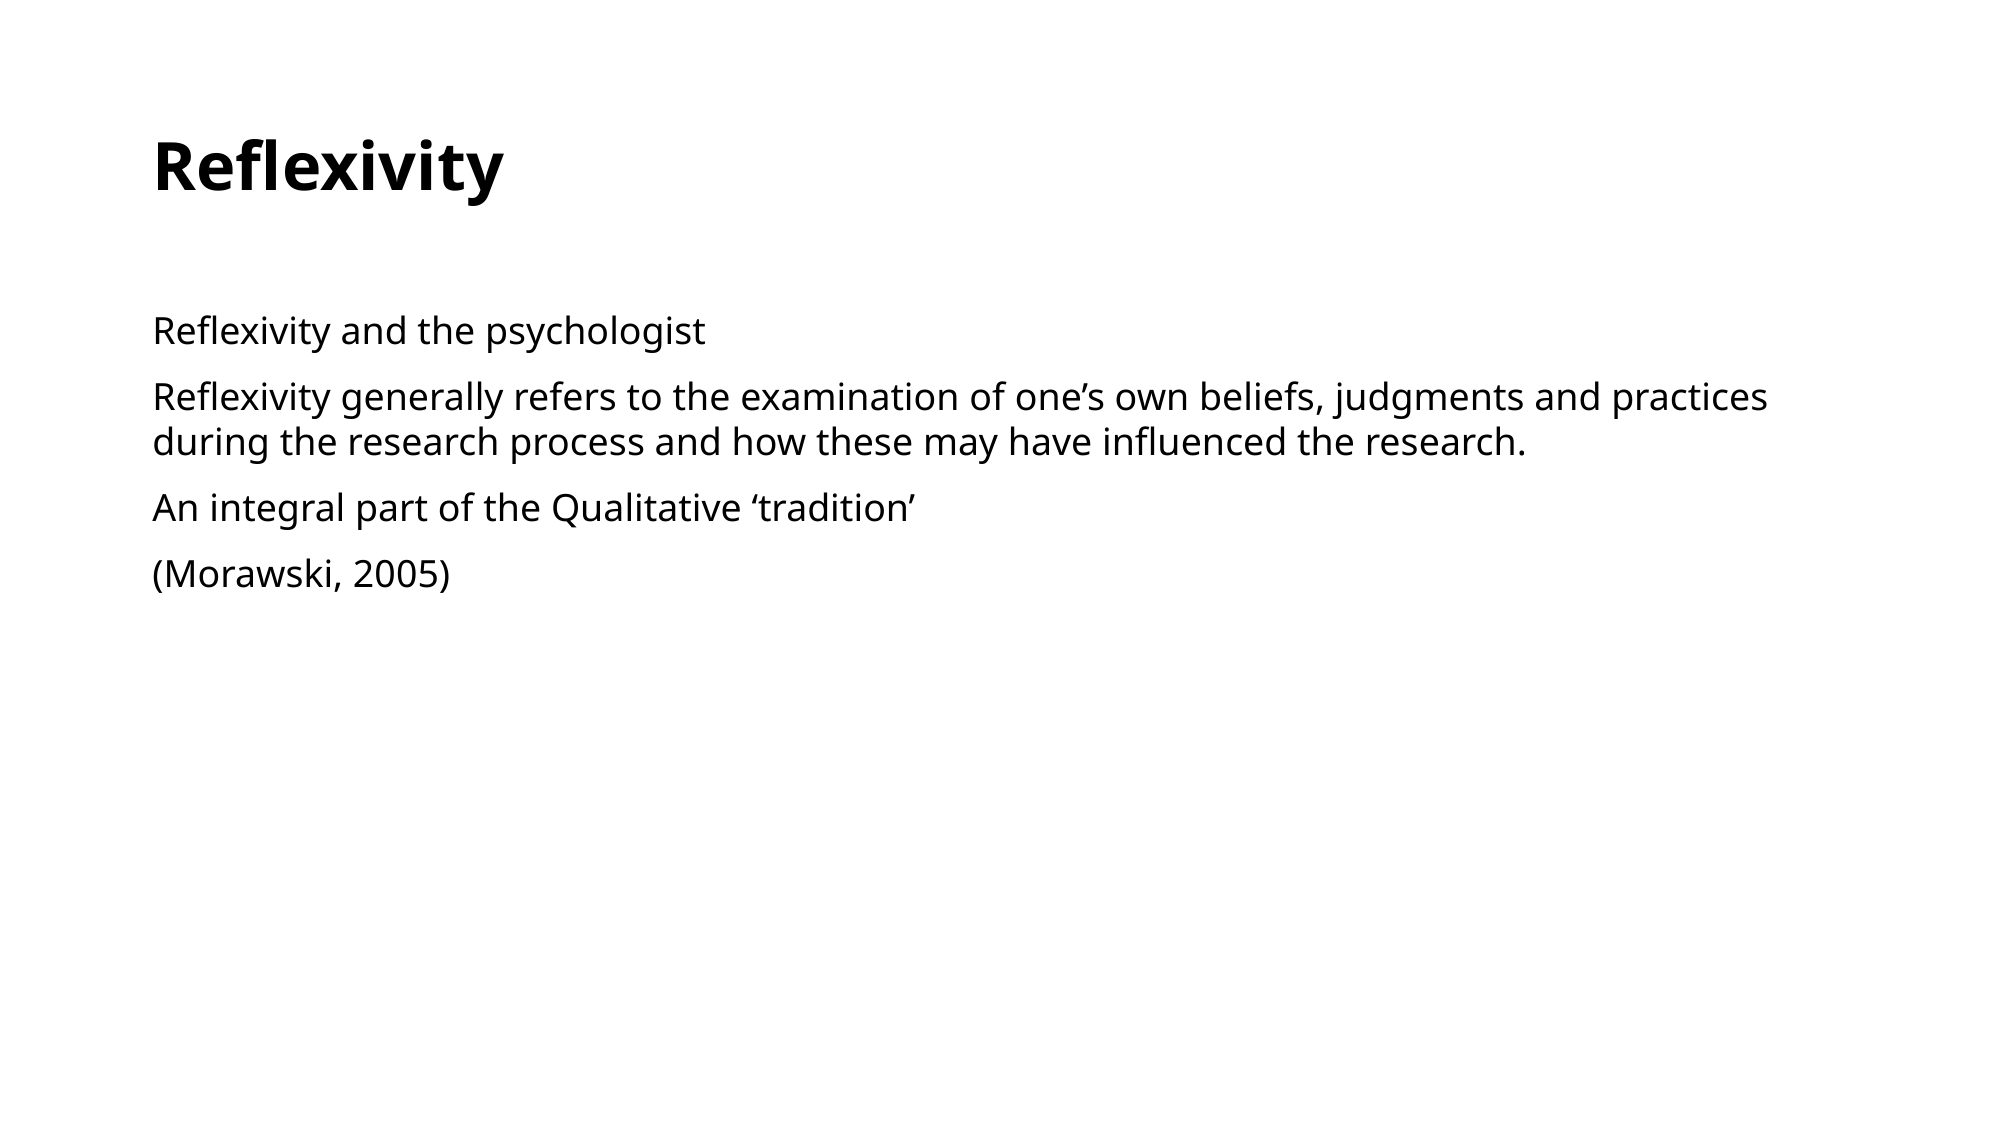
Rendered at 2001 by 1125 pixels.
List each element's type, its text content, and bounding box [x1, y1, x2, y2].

title Reflexivity [137, 59, 1779, 278]
list Reflexivity and the psychologist Reflexivity generally refers to the examination of one’s own beliefs, judgments and practices during the research process and how these may have influenced the research. An integral part of the Qualitative ‘tradition’ (Morawski, 2005) [137, 299, 1863, 1014]
